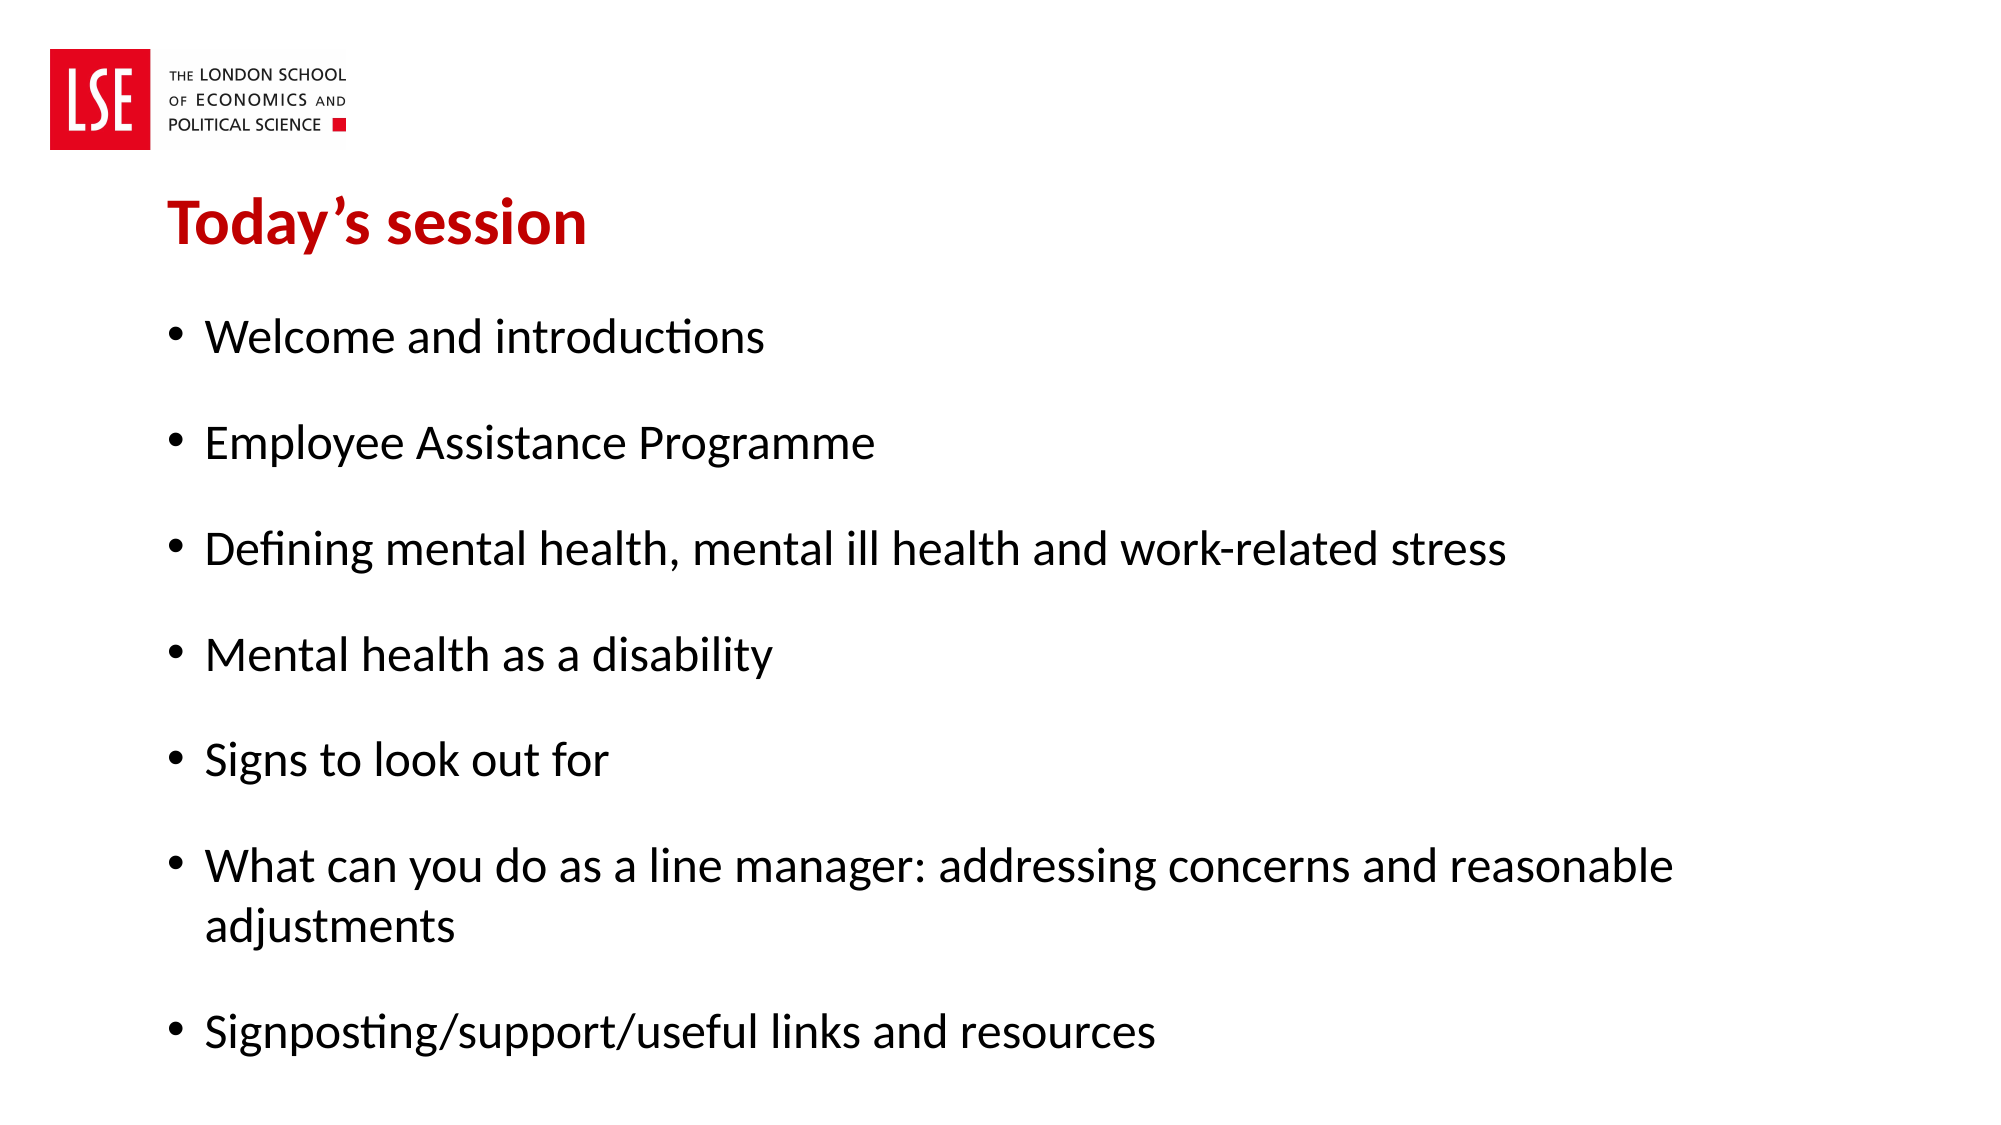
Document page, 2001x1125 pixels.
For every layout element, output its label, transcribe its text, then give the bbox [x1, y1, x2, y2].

picture [50, 49, 346, 150]
list Today’s session Welcome and introductions Employee Assistance Programme Defining mental health, mental ill health and work-related stress Mental health as a disability Signs to look out for What can you do as a line manager: addressing concerns and reasonable adjustments Signposting/support/useful links and resources [167, 226, 1833, 1076]
